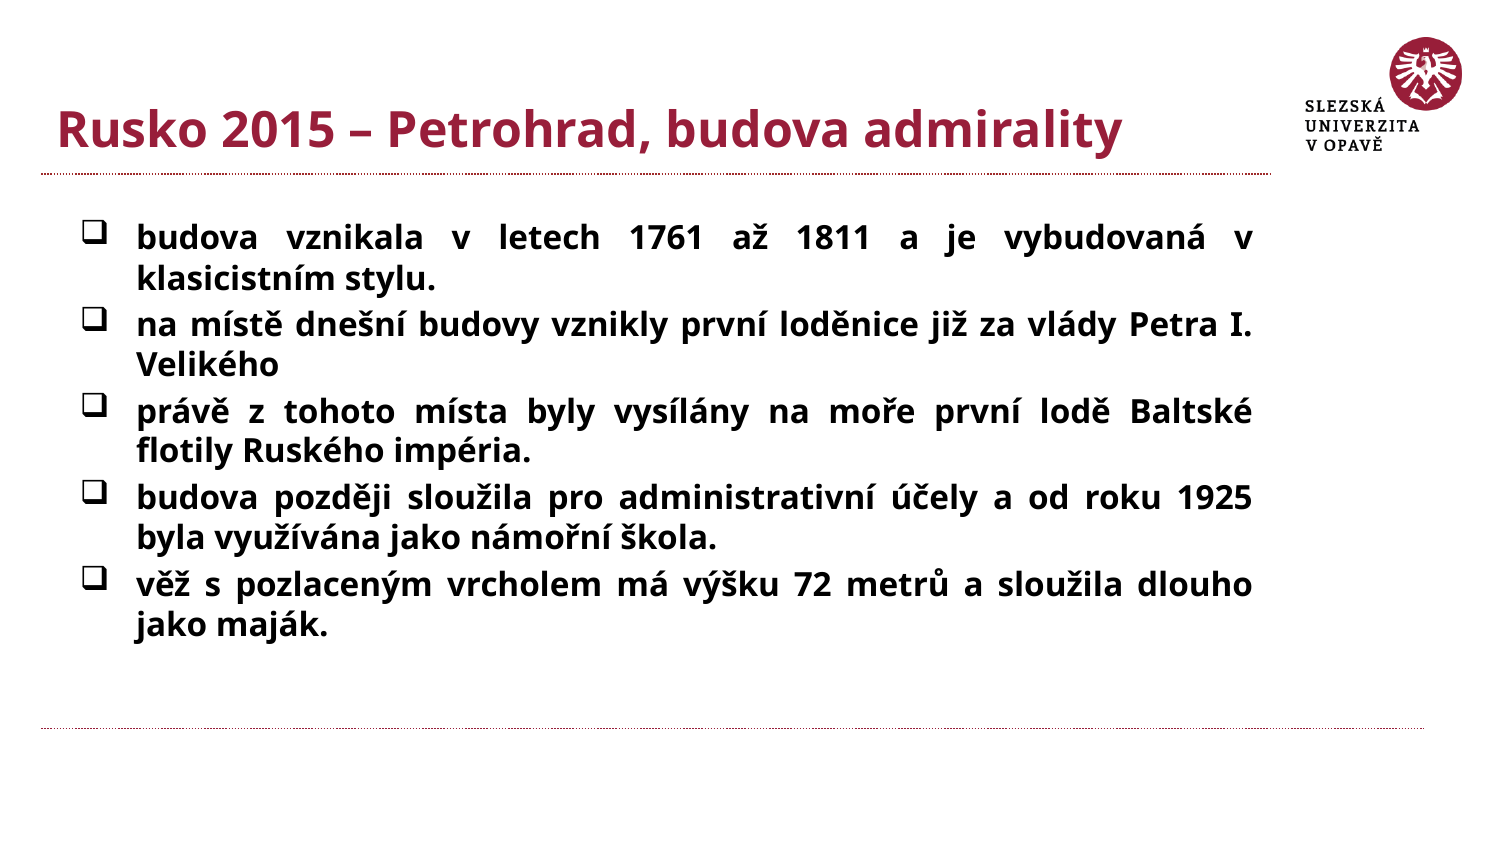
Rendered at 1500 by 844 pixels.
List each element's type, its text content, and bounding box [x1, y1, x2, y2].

picture [1304, 36, 1463, 151]
title Rusko 2015 – Petrohrad, budova admirality [41, 89, 1270, 173]
text_box budova vznikala v letech 1761 až 1811 a je vybudovaná v klasicistním stylu. na místě dnešní budovy vznikly první loděnice již za vlády Petra I. Velikého právě z tohoto místa byly vysílány na moře první lodě Baltské flotily Ruského impéria. budova později sloužila pro administrativní účely a od roku 1925 byla využívána jako námořní škola. věž s pozlaceným vrcholem má výšku 72 metrů a sloužila dlouho jako maják. [64, 209, 1270, 718]
